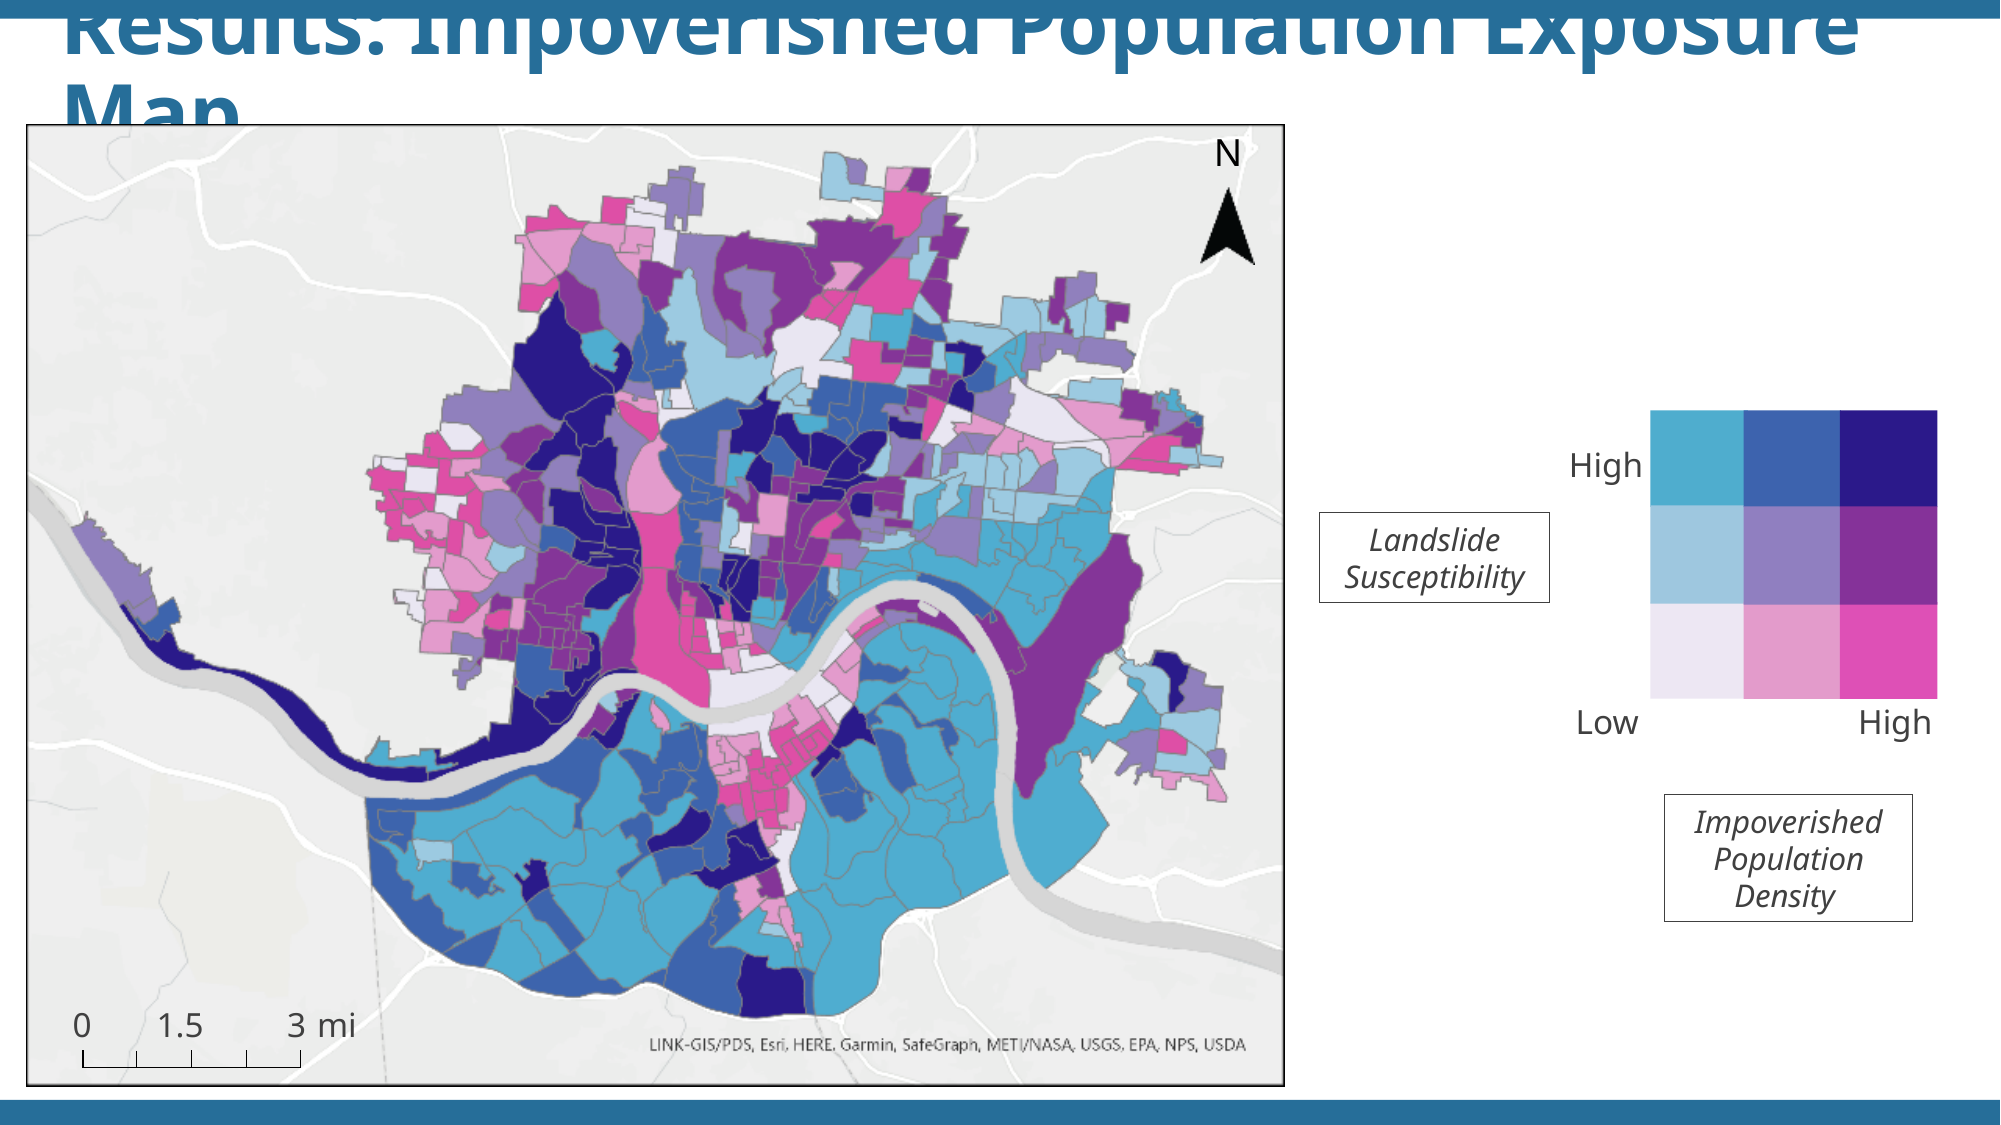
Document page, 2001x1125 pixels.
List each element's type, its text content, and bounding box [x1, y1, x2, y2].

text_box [1198, 121, 1270, 265]
text_box Landslide Susceptibility [1319, 512, 1550, 603]
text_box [57, 996, 396, 1069]
text_box High [1448, 436, 1650, 492]
text_box High [1737, 694, 2000, 749]
text_box Low [1449, 693, 1737, 749]
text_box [1650, 410, 1938, 699]
picture [26, 123, 1285, 1087]
text_box Impoverished Population Density [1664, 794, 1913, 922]
text_box Results: Impoverished Population Exposure Map [45, 32, 2000, 113]
